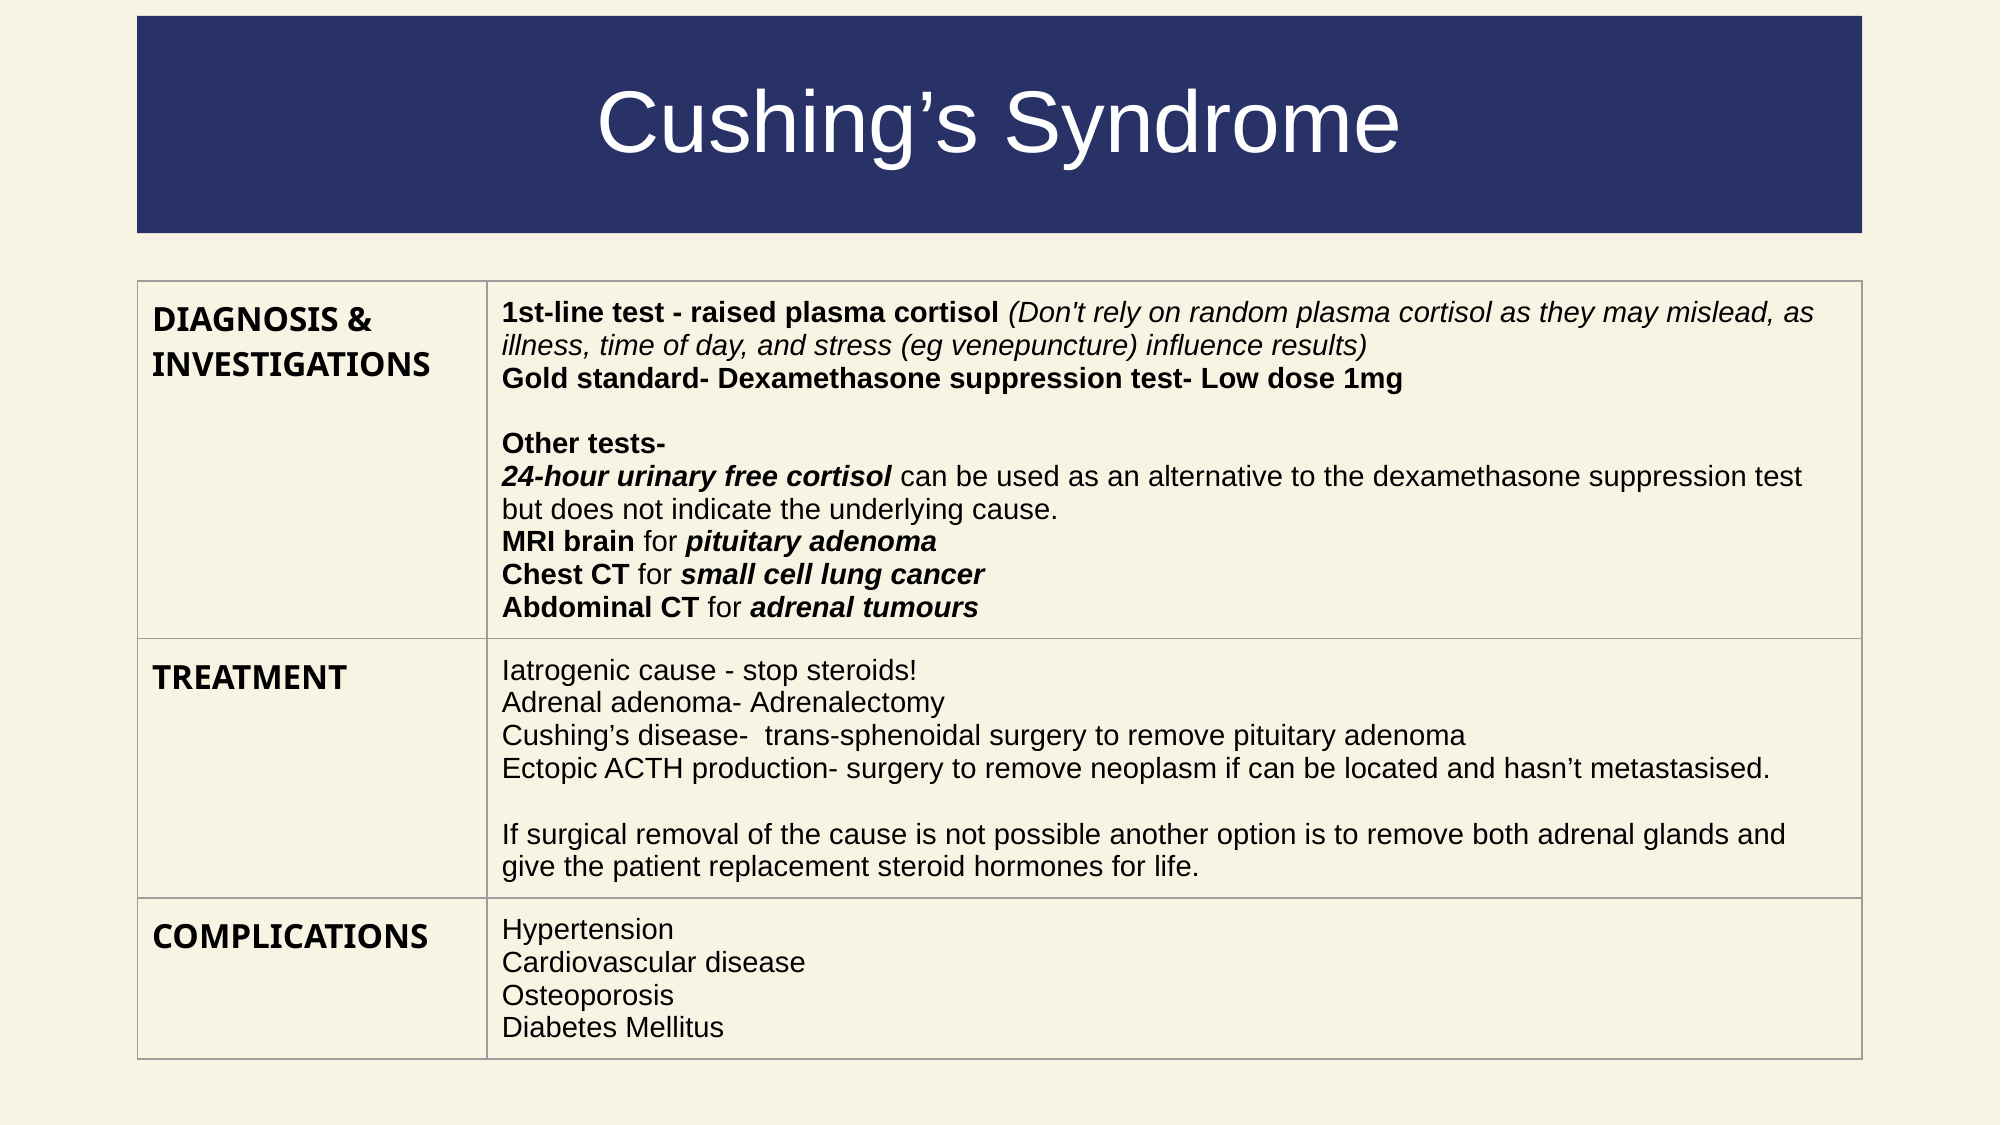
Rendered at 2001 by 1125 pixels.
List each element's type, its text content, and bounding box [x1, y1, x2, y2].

title Cushing’s Syndrome [137, 15, 1863, 234]
table_header 1st-line test - raised plasma cortisol (Don't rely on random plasma cortisol as they may mislead, as illness, time of day, and stress (eg venepuncture) influence results) Gold standard- Dexamethasone suppression test- Low dose 1mg Other tests- 24-hour urinary free cortisol can be used as an alternative to the dexamethasone suppression test but does not indicate the underlying cause. MRI brain for pituitary adenoma Chest CT for small cell lung cancer Abdominal CT for adrenal tumours [488, 282, 1861, 638]
table_cell Iatrogenic cause - stop steroids! Adrenal adenoma- Adrenalectomy Cushing’s disease- trans-sphenoidal surgery to remove pituitary adenoma Ectopic ACTH production- surgery to remove neoplasm if can be located and hasn’t metastasised. If surgical removal of the cause is not possible another option is to remove both adrenal glands and give the patient replacement steroid hormones for life. [488, 639, 1861, 897]
table_header DIAGNOSIS & INVESTIGATIONS [138, 282, 486, 638]
table_cell Hypertension Cardiovascular disease Osteoporosis Diabetes Mellitus [488, 899, 1861, 1058]
table_cell TREATMENT [138, 639, 486, 897]
table_cell COMPLICATIONS [138, 899, 486, 1058]
